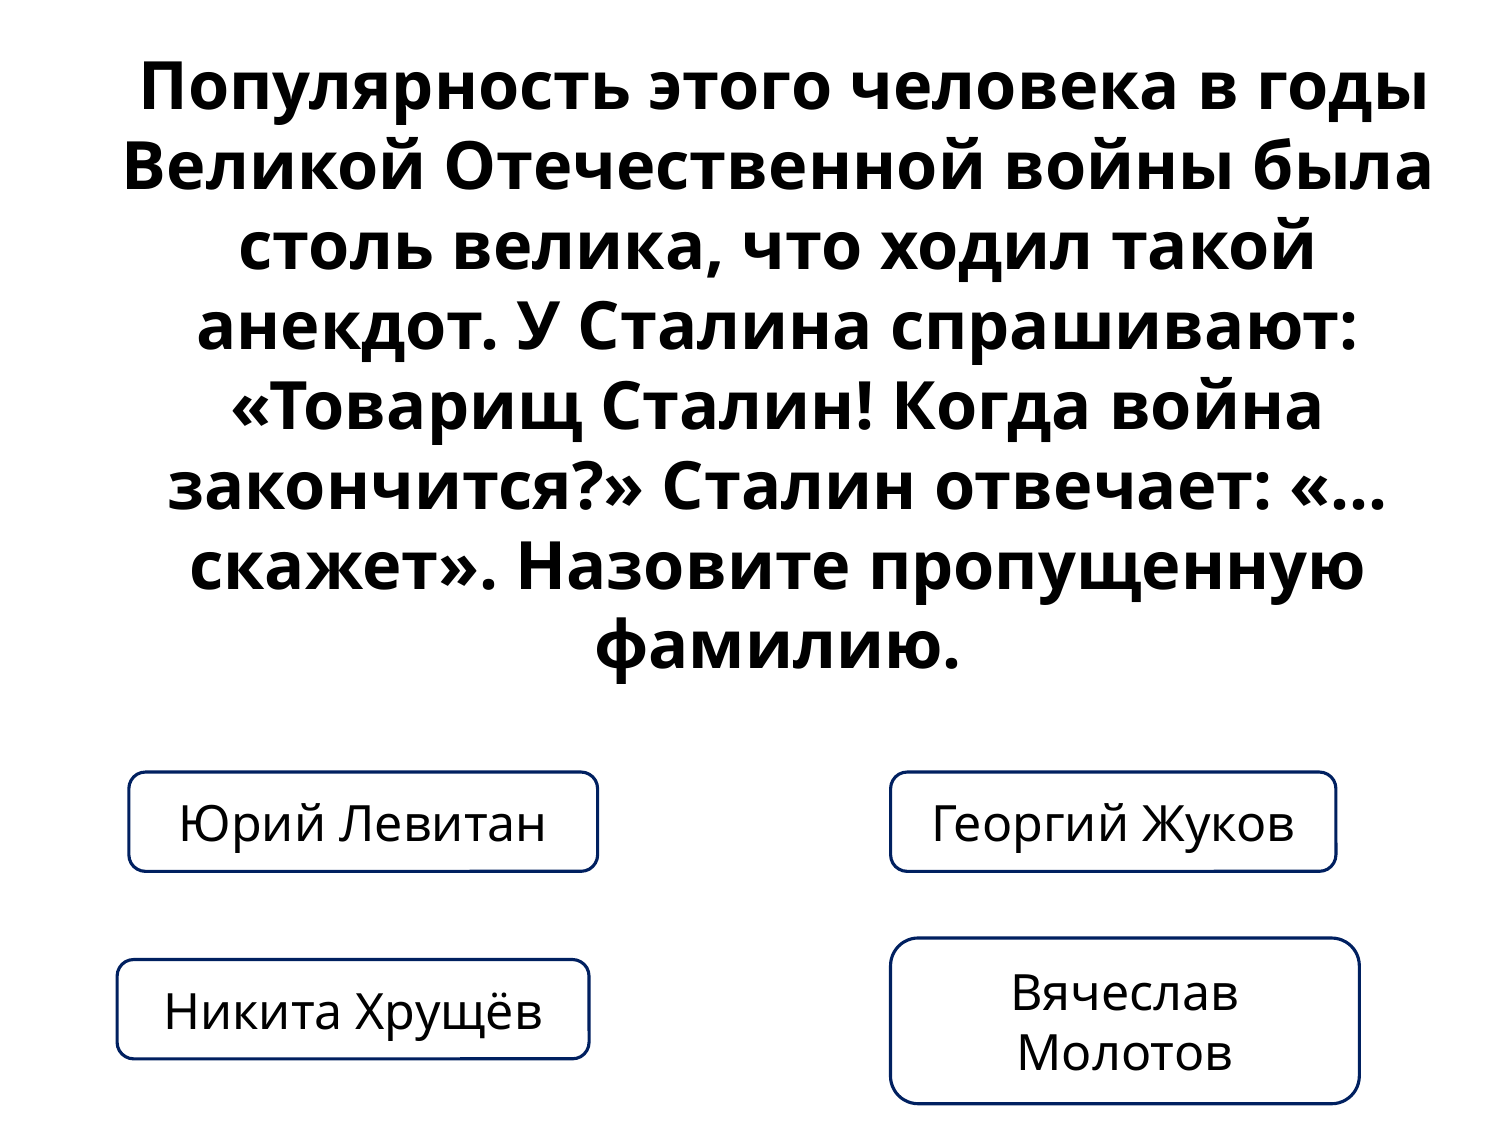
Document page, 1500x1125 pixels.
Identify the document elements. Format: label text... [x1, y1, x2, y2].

text_box Юрий Левитан [126, 769, 600, 874]
text_box Вячеслав Молотов [888, 935, 1362, 1106]
text_box Никита Хрущёв [115, 957, 592, 1061]
text_box Георгий Жуков [888, 769, 1339, 874]
list Популярность этого человека в годы Великой Отечественной войны была столь велика, что ходил такой анекдот. У Сталина спрашивают: «Товарищ Сталин! Когда война закончится?» Сталин отвечает: «… скажет». Назовите пропущенную фамилию. [46, 35, 1454, 1005]
